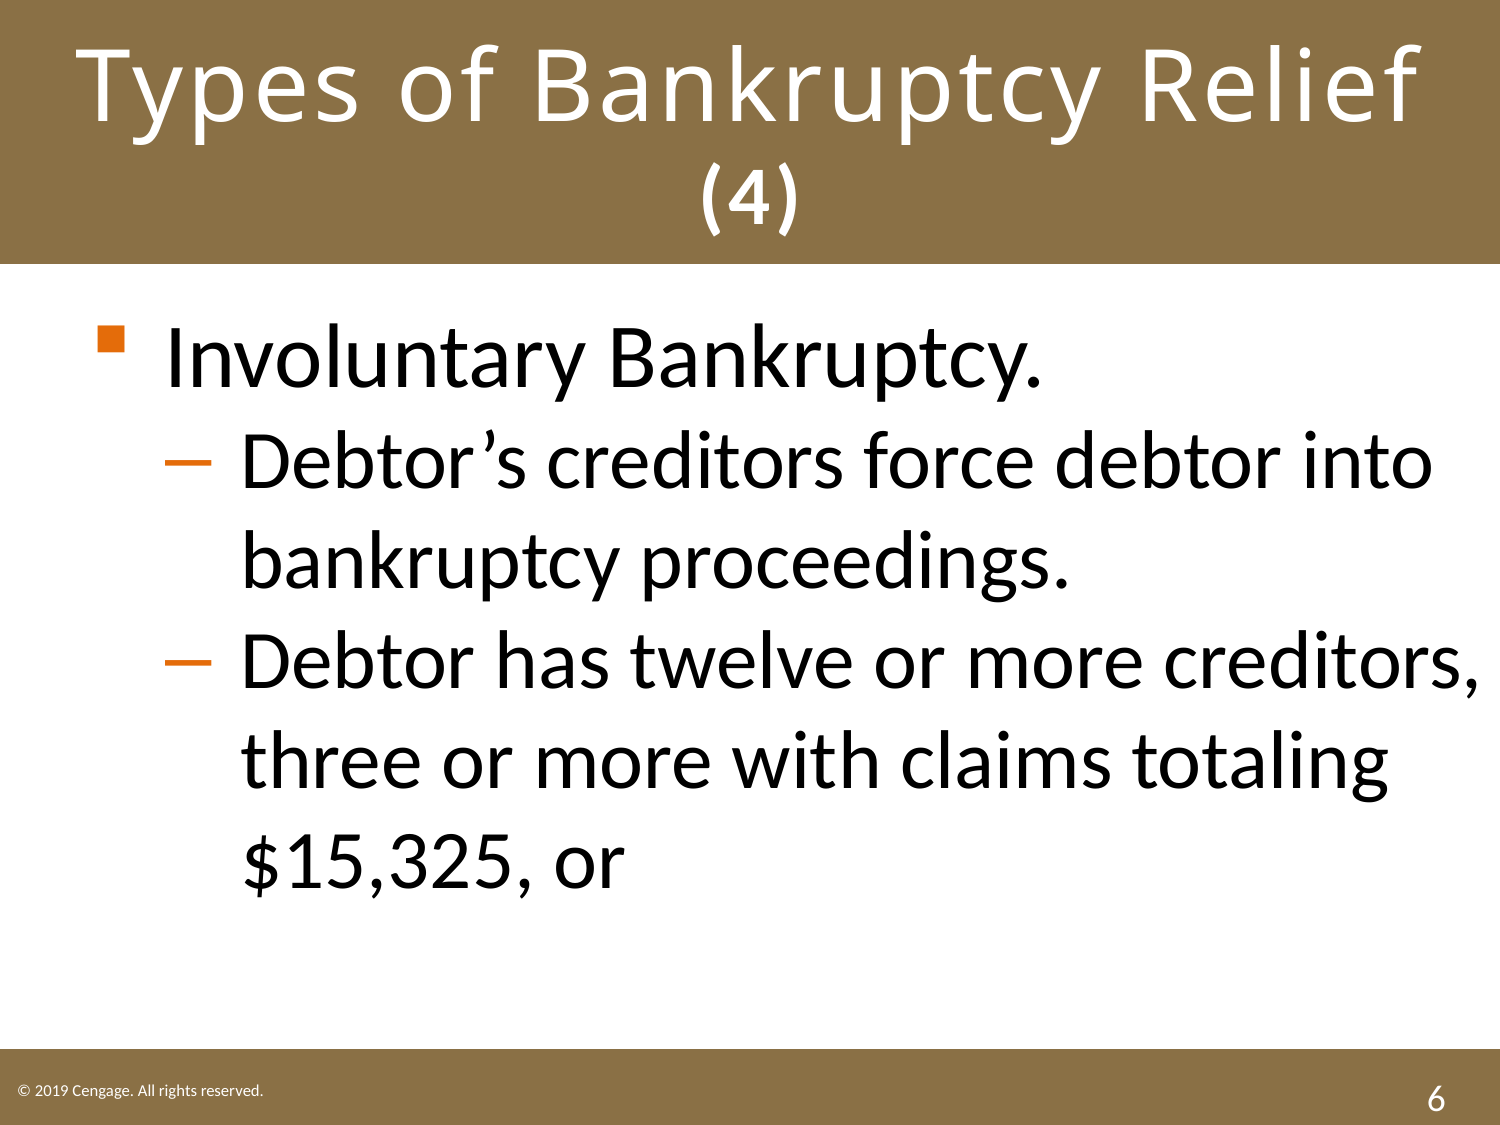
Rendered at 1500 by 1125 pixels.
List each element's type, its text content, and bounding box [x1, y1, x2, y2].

slide_number 6 [1110, 1074, 1461, 1119]
title Types of Bankruptcy Relief (4) [0, 0, 1500, 264]
list Involuntary Bankruptcy. Debtor’s creditors force debtor into bankruptcy proceedings. Debtor has twelve or more creditors, three or more with claims totaling $15,325, or [75, 287, 1500, 1125]
